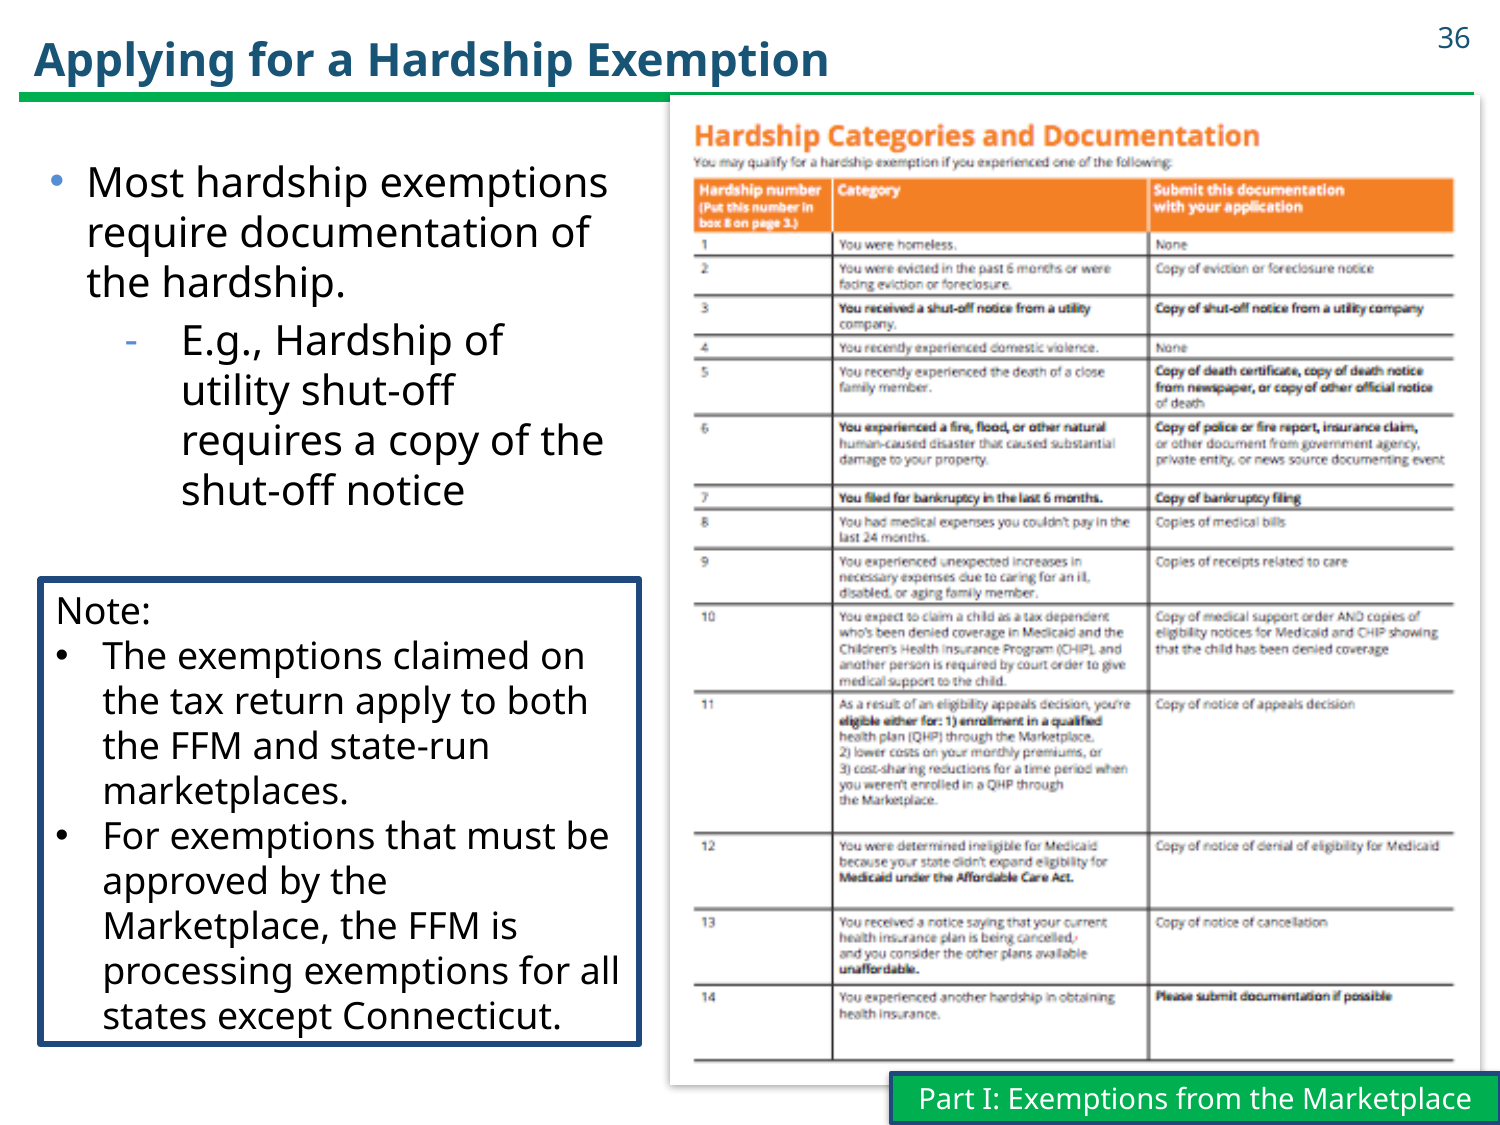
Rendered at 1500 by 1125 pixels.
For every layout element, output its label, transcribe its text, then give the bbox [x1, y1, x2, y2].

title Applying for a Hardship Exemption [18, 16, 1369, 101]
picture [684, 109, 1466, 1071]
text_box Most hardship exemptions require documentation of the hardship. E.g., Hardship of utility shut-off requires a copy of the shut-off notice [34, 148, 637, 522]
slide_number 36 [1409, 9, 1486, 70]
text_box Part I: Exemptions from the Marketplace [890, 1073, 1500, 1124]
text_box Note: The exemptions claimed on the tax return apply to both the FFM and state-run marketplaces. For exemptions that must be approved by the Marketplace, the FFM is processing exemptions for all states except Connecticut. [40, 579, 640, 1045]
